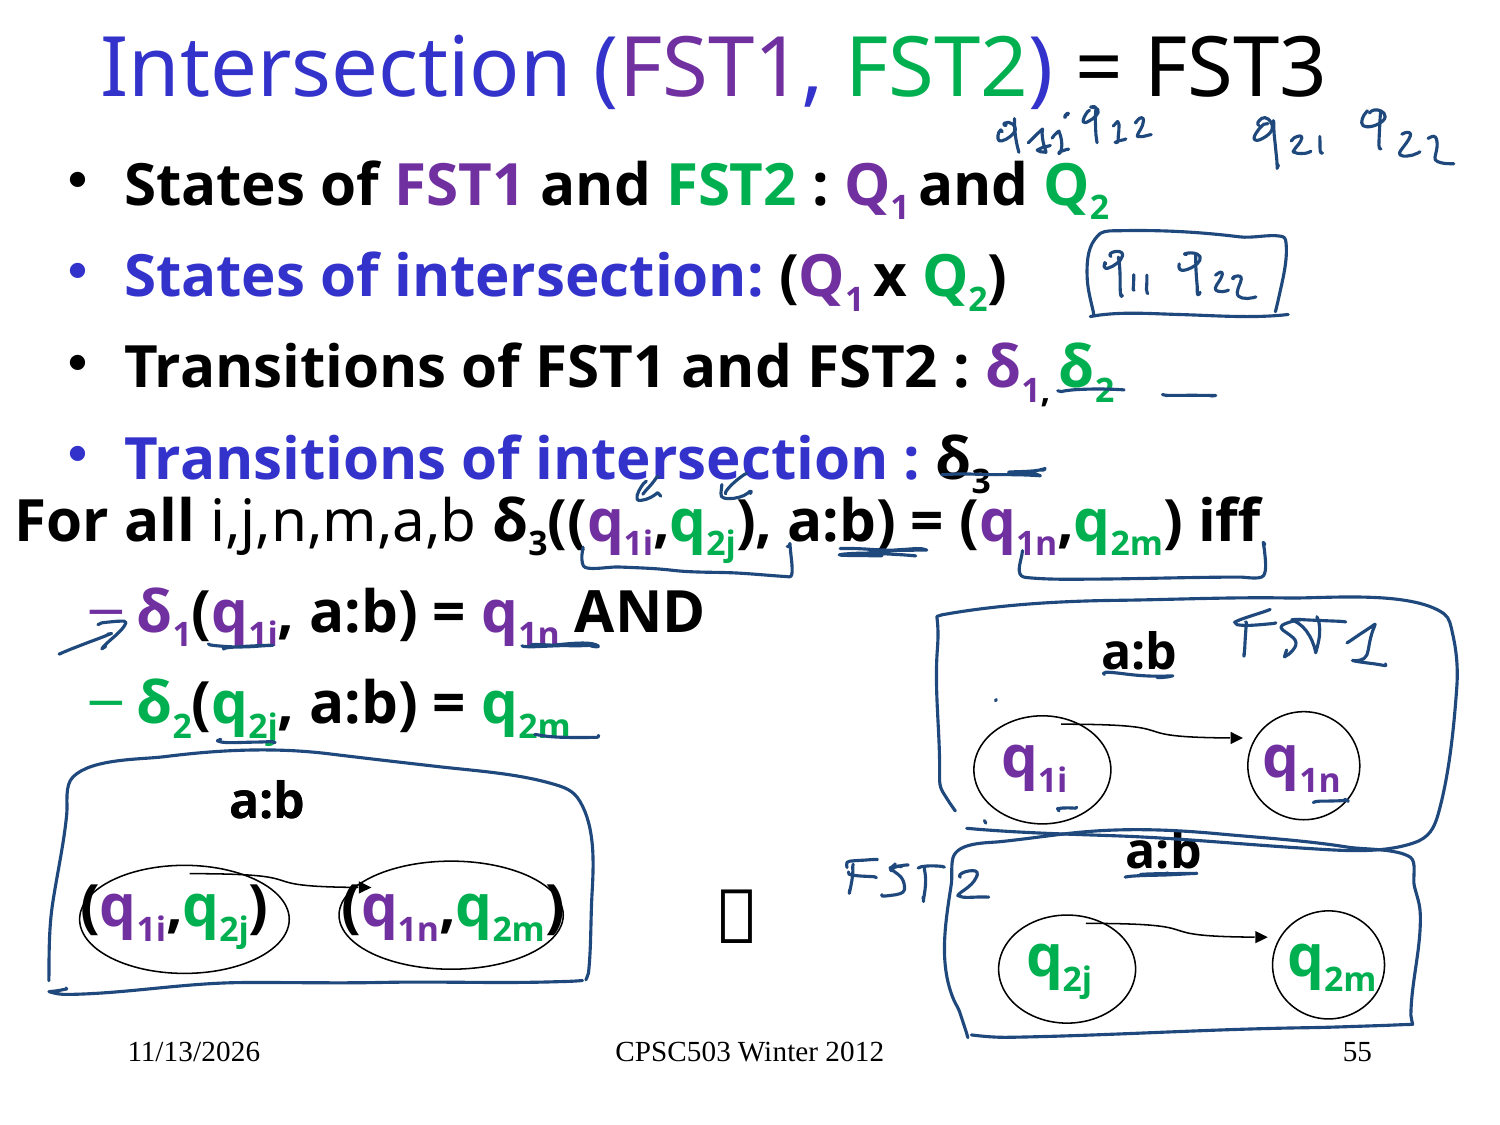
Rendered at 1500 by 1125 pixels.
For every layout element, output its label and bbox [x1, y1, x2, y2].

text_box [1110, 832, 1261, 843]
footer [512, 1024, 988, 1101]
title [0, 0, 1451, 128]
text_box [65, 752, 591, 974]
title [1364, 112, 1378, 125]
text_box [998, 910, 1161, 1024]
slide_number [1074, 1027, 1388, 1101]
footer [966, 1024, 988, 1034]
text_box [700, 861, 922, 987]
slide_number [112, 1024, 426, 1101]
list [52, 139, 1329, 463]
text_box [0, 475, 1500, 775]
text_box [1272, 910, 1410, 1019]
slide_number [1074, 1024, 1350, 1034]
text_box [939, 599, 1455, 835]
title [1086, 109, 1094, 120]
text_box [1110, 838, 1261, 1022]
text_box [592, 861, 601, 961]
